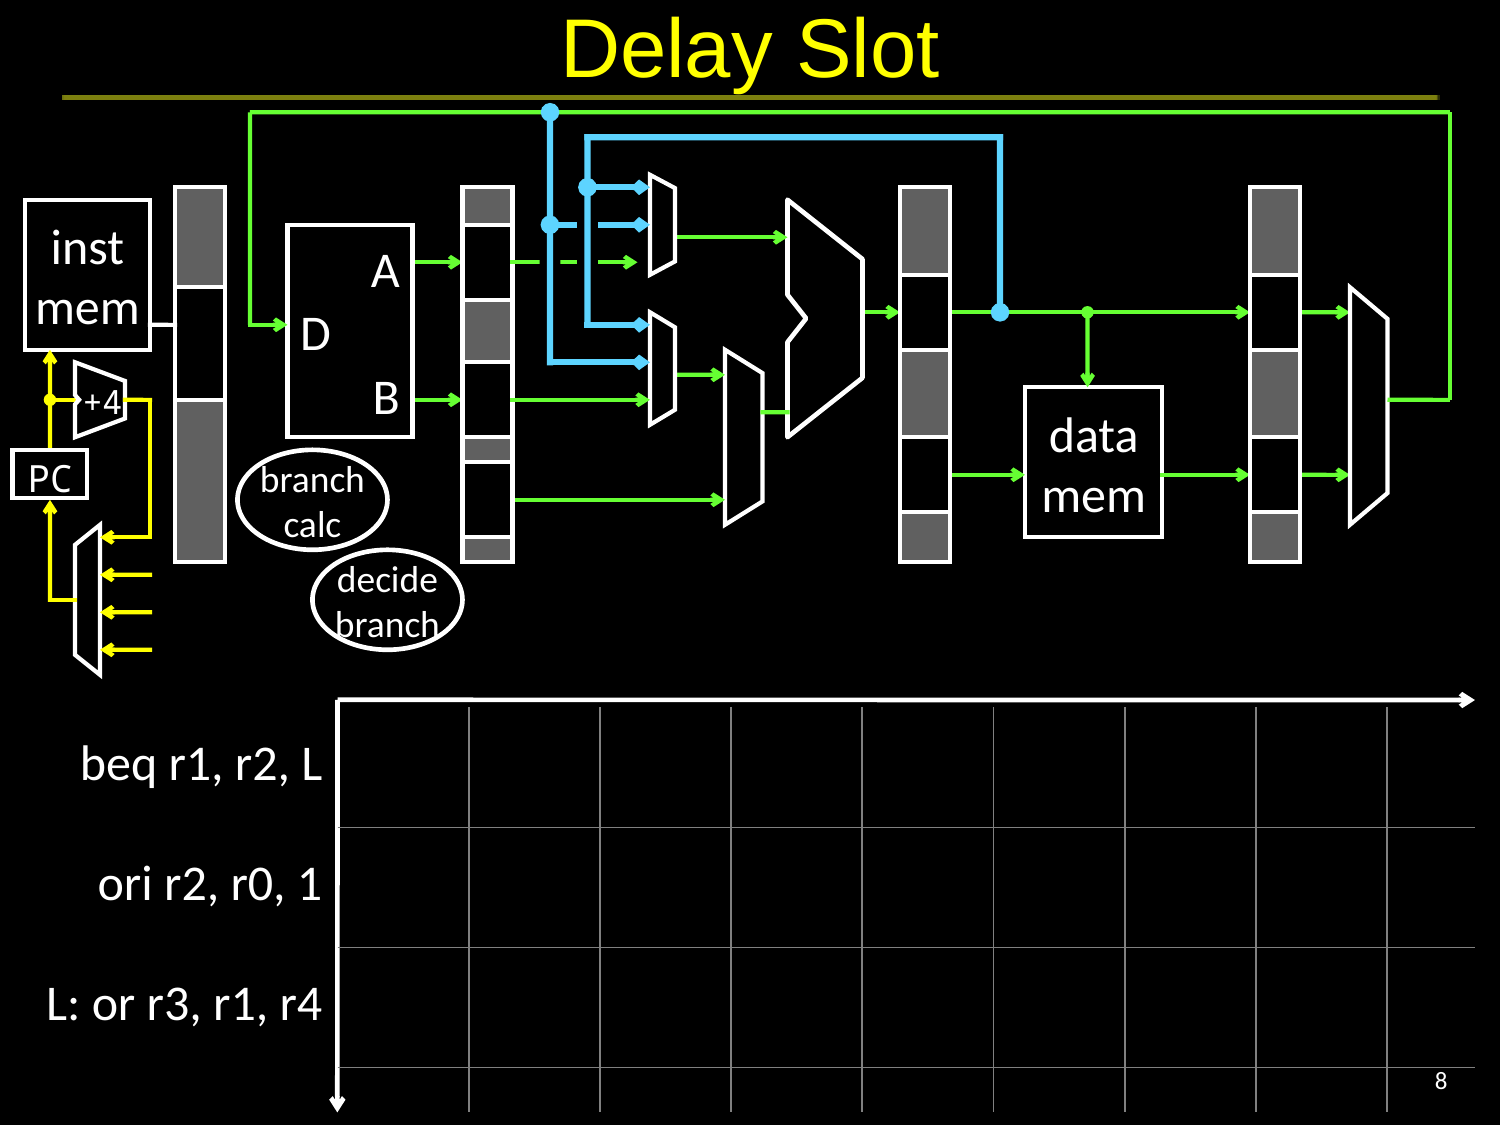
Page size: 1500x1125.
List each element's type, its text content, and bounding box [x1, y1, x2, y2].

table_cell [338, 828, 468, 905]
text_box [675, 230, 788, 245]
table_cell [1257, 1068, 1386, 1112]
table_cell [338, 948, 468, 1067]
text_box [1250, 513, 1300, 563]
text_box [785, 197, 865, 440]
picture [62, 95, 1440, 100]
text_box [1300, 305, 1350, 320]
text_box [287, 224, 413, 438]
table_header beq r1, r2, L [38, 707, 338, 827]
text_box [543, 106, 557, 363]
text_box [900, 274, 950, 350]
title Delay Slot [37, 0, 1463, 88]
table_header [732, 710, 861, 827]
table_cell [601, 948, 730, 1067]
table_cell [1388, 1068, 1475, 1112]
text_box [543, 218, 549, 231]
text_box [462, 187, 513, 224]
text_box [900, 187, 950, 274]
text_box [462, 462, 513, 538]
table_cell [994, 1068, 1124, 1112]
text_box [513, 492, 725, 508]
table_cell [1126, 948, 1255, 1067]
table_cell [470, 1068, 599, 1112]
table_cell [601, 828, 730, 947]
table_cell [601, 1068, 730, 1112]
table_cell [863, 948, 993, 1067]
text_box [174, 400, 225, 563]
table_header [994, 710, 1124, 827]
text_box [174, 287, 225, 400]
table_cell [863, 1068, 993, 1112]
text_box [74, 361, 126, 438]
table_header [1126, 710, 1255, 827]
text_box [1250, 187, 1300, 274]
table_header [1388, 707, 1475, 827]
table_cell [338, 915, 468, 947]
text_box [462, 538, 513, 563]
text_box [416, 255, 462, 270]
table_cell [470, 828, 599, 947]
text_box [650, 312, 675, 425]
table_cell [1257, 948, 1386, 1067]
text_box data mem [1024, 387, 1163, 538]
text_box [1080, 306, 1095, 388]
text_box [99, 605, 151, 620]
table_cell L: or r3, r1, r4 [38, 947, 338, 1067]
table_cell [994, 828, 1124, 947]
table_cell [732, 828, 861, 947]
text_box PC [12, 449, 88, 499]
table_cell [994, 948, 1124, 1067]
text_box [900, 513, 950, 563]
table_cell [1257, 828, 1386, 947]
text_box [462, 224, 513, 300]
text_box [588, 255, 638, 270]
text_box [1250, 437, 1300, 513]
table_cell ori r2, r0, 1 [38, 827, 338, 947]
table_header [601, 710, 730, 827]
text_box [75, 524, 100, 675]
table_cell [38, 1067, 338, 1112]
text_box [1250, 350, 1300, 437]
table_header [1257, 710, 1386, 827]
table_cell [1388, 828, 1475, 947]
table_cell [1126, 828, 1255, 947]
table_cell [863, 828, 993, 947]
table_header [470, 710, 599, 827]
table_cell [732, 1068, 861, 1112]
table_cell [1388, 948, 1475, 1067]
text_box [1094, 305, 1250, 320]
table_header [338, 708, 468, 827]
text_box [42, 499, 58, 599]
text_box [551, 218, 587, 231]
text_box [900, 350, 950, 437]
text_box [99, 530, 150, 545]
text_box [1250, 274, 1300, 350]
text_box [1350, 287, 1388, 525]
text_box [581, 181, 650, 194]
text_box [900, 437, 950, 513]
text_box decide branch [310, 547, 465, 652]
text_box inst mem [24, 199, 150, 350]
table_header [863, 710, 993, 827]
text_box [462, 362, 513, 438]
table_cell [470, 948, 599, 1067]
text_box [43, 393, 69, 407]
text_box [725, 349, 763, 525]
text_box [42, 349, 58, 393]
text_box [650, 174, 675, 275]
text_box [462, 300, 513, 362]
table_cell [1126, 1068, 1255, 1112]
text_box branch calc [235, 447, 390, 552]
text_box [993, 137, 1007, 319]
text_box [462, 438, 513, 462]
table_cell [732, 948, 861, 1067]
text_box [174, 187, 225, 287]
table_cell [338, 1068, 468, 1112]
